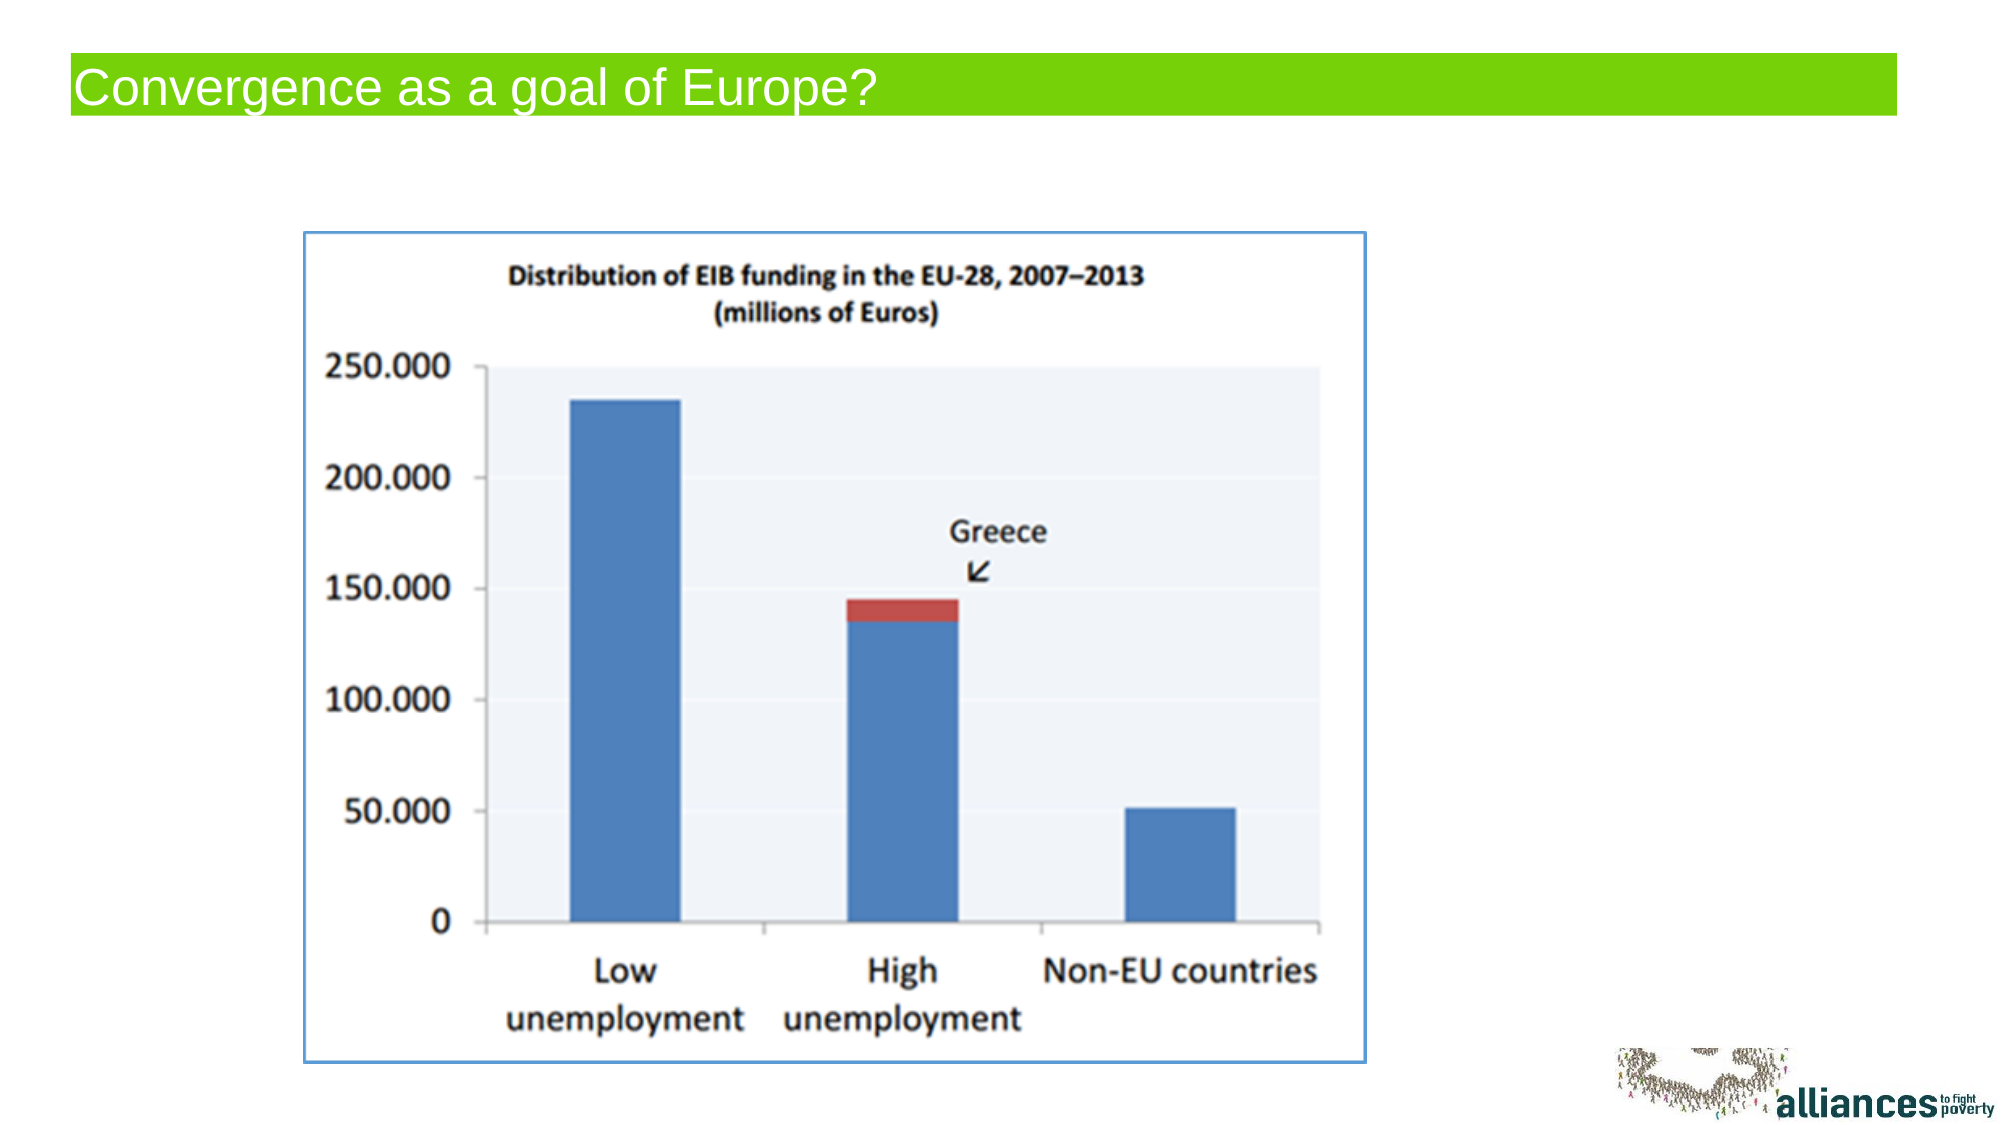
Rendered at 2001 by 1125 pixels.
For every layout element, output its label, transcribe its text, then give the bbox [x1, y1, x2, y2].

title Convergence as a goal of Europe? [70, 53, 1897, 116]
picture [1613, 1046, 2001, 1125]
picture [302, 231, 1367, 1064]
